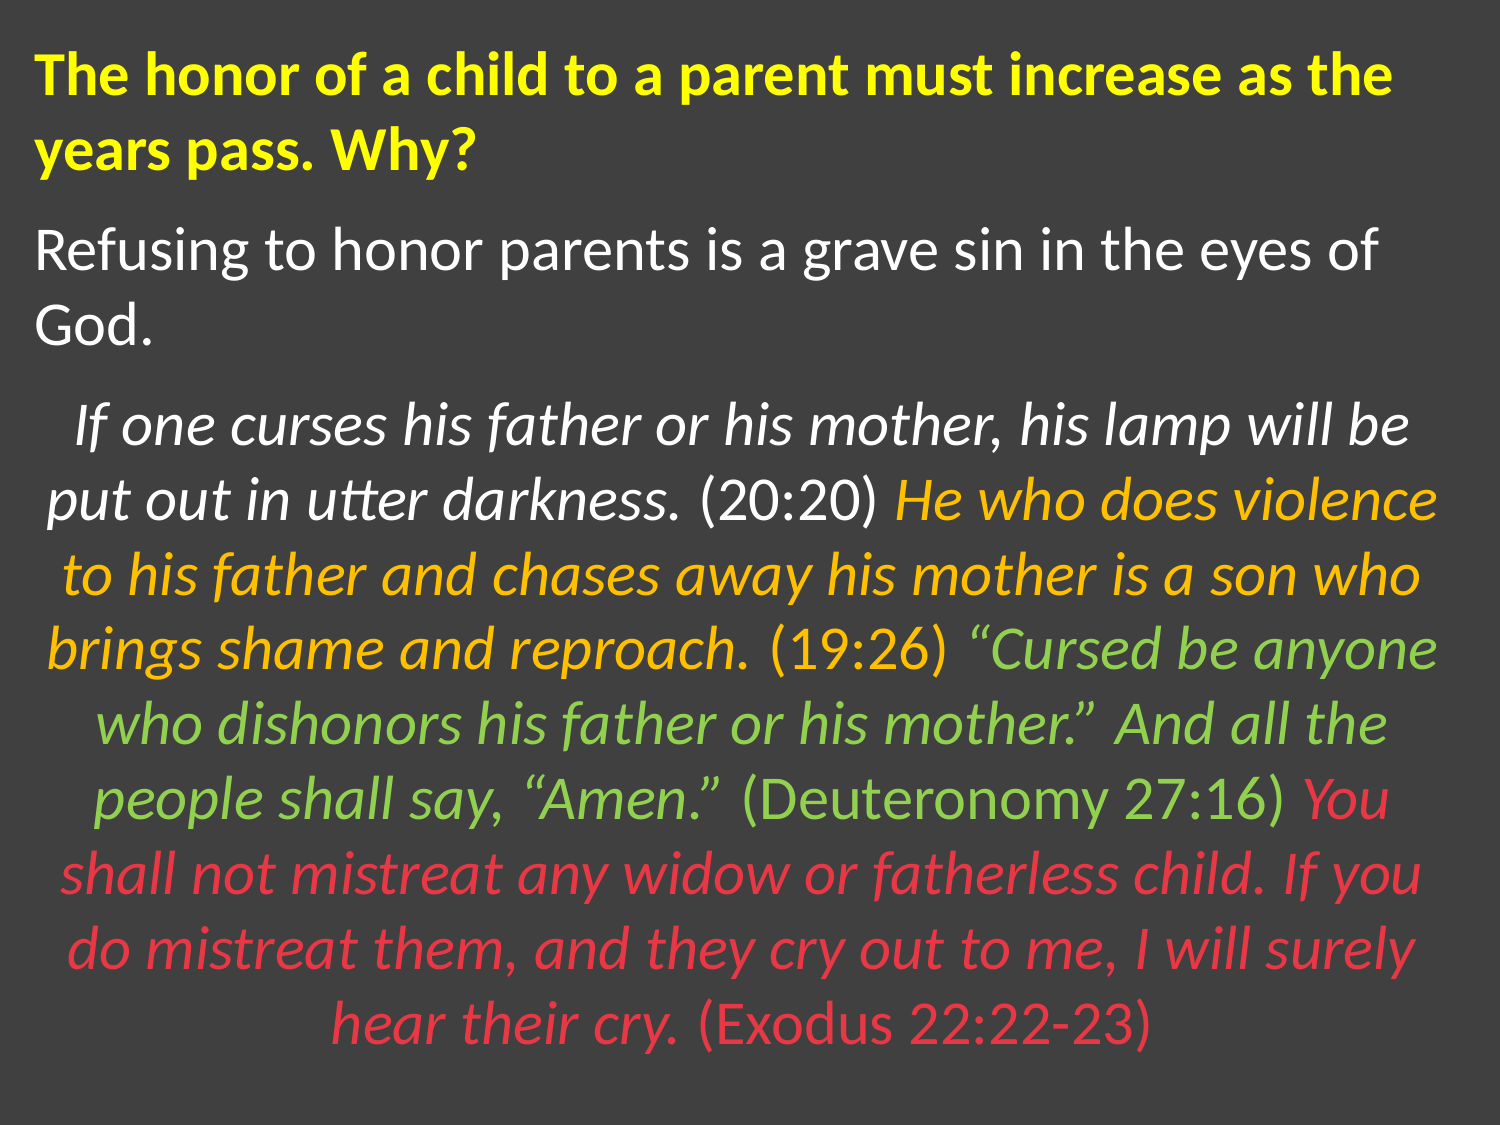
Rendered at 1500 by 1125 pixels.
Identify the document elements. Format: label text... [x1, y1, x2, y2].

text_box The honor of a child to a parent must increase as the years pass. Why? Refusing to honor parents is a grave sin in the eyes of God. If one curses his father or his mother, his lamp will be put out in utter darkness. (20:20) He who does violence to his father and chases away his mother is a son who brings shame and reproach. (19:26) “Cursed be anyone who dishonors his father or his mother.” And all the people shall say, “Amen.” (Deuteronomy 27:16) You shall not mistreat any widow or fatherless child. If you do mistreat them, and they cry out to me, I will surely hear their cry. (Exodus 22:22-23) [19, 25, 1466, 1065]
